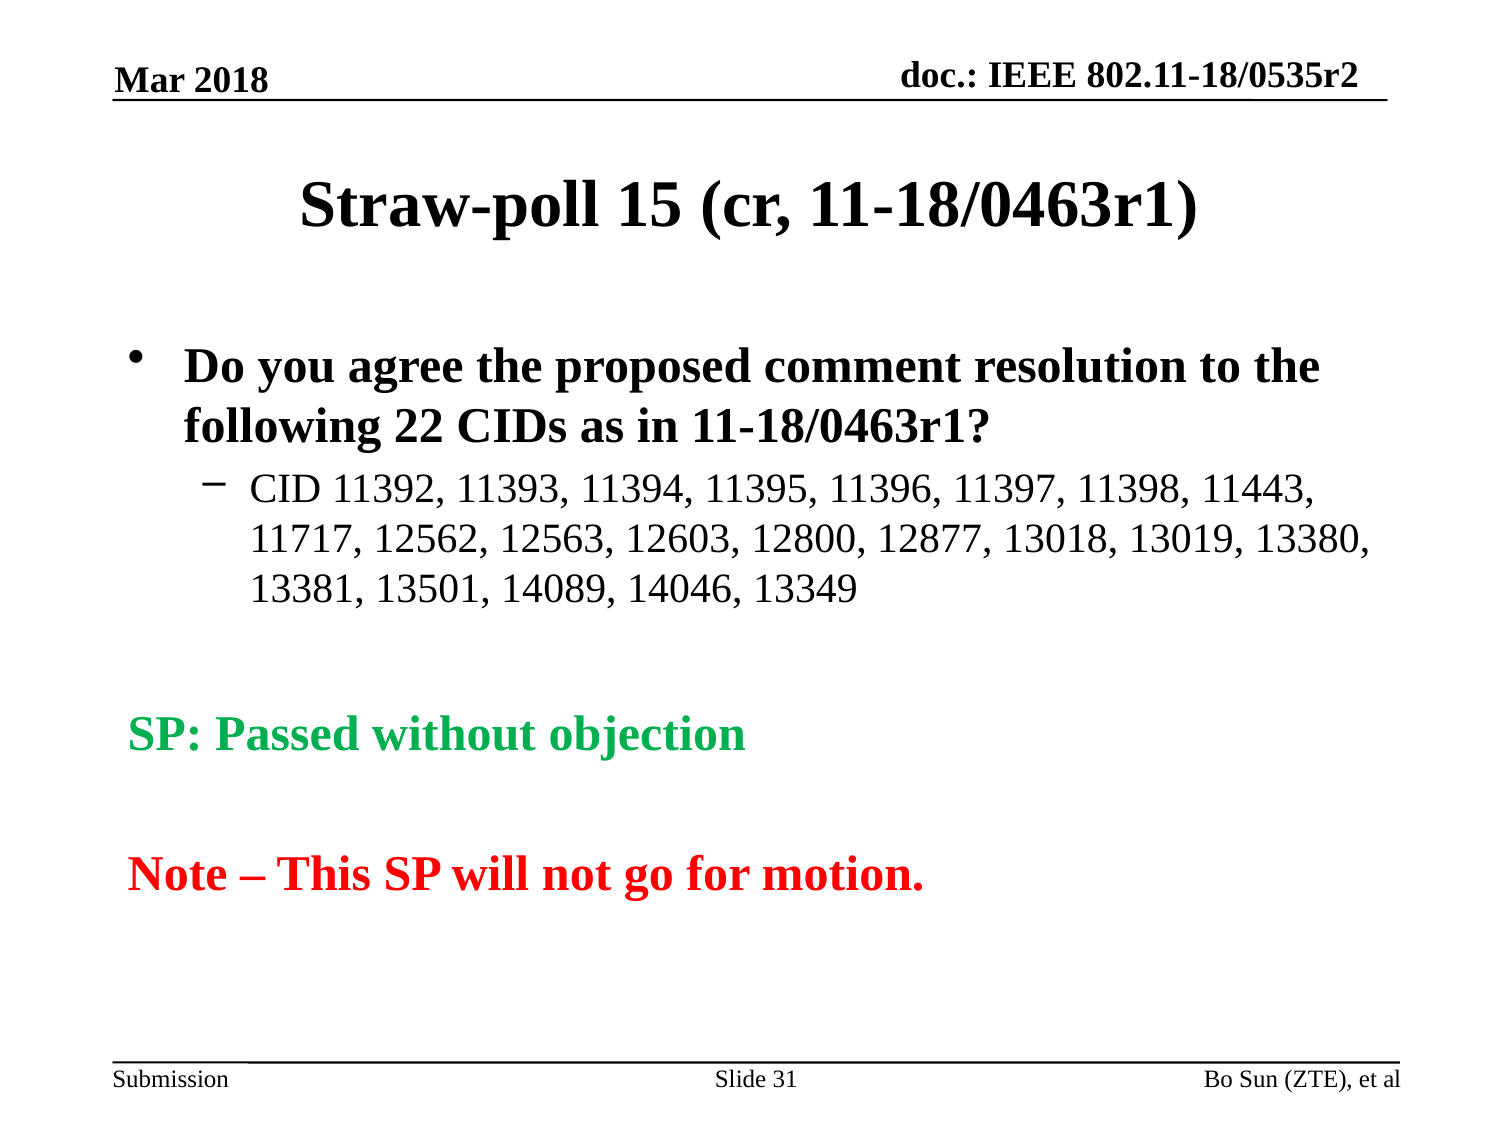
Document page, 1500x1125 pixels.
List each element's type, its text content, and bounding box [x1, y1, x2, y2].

list Do you agree the proposed comment resolution to the following 22 CIDs as in 11-18/0463r1? CID 11392, 11393, 11394, 11395, 11396, 11397, 11398, 11443, 11717, 12562, 12563, 12603, 12800, 12877, 13018, 13019, 13380, 13381, 13501, 14089, 14046, 13349 SP: Passed without objection Note – This SP will not go for motion. [112, 324, 1388, 1000]
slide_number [114, 54, 271, 101]
slide_number Slide 31 [712, 1061, 800, 1093]
title Straw-poll 15 (cr, 11-18/0463r1) [112, 112, 1388, 288]
footer Bo Sun (ZTE), et al [1200, 1061, 1402, 1093]
